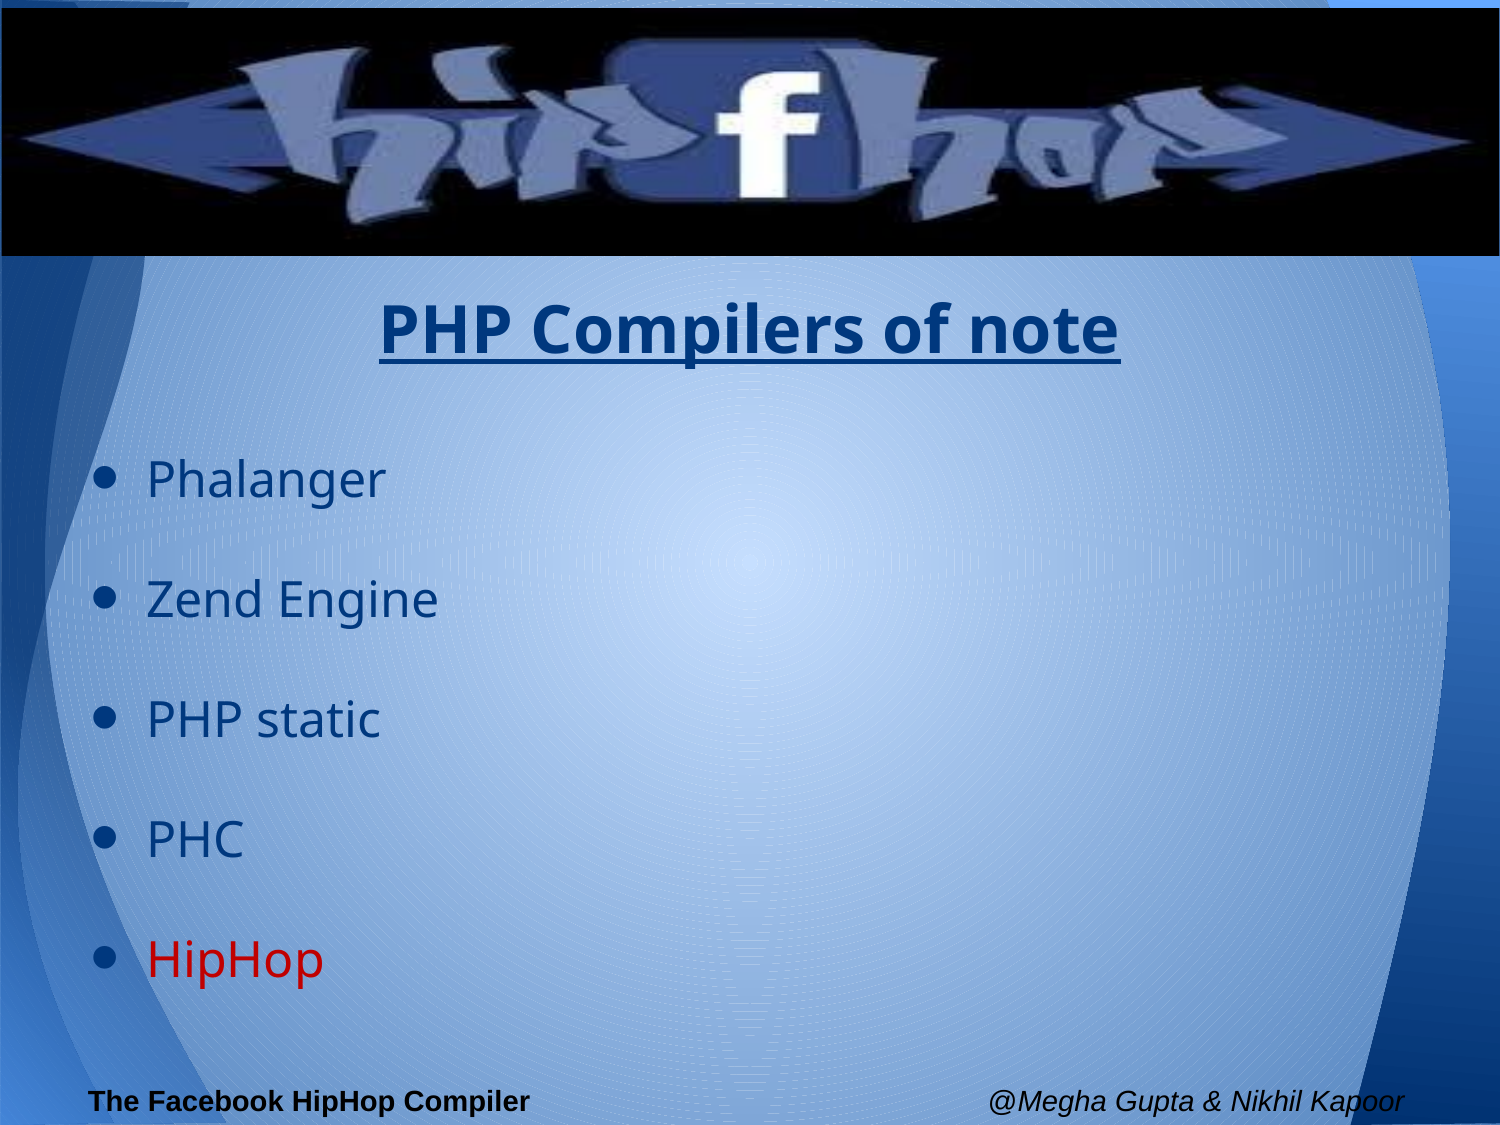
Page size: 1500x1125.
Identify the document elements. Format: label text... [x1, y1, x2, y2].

text_box The Facebook HipHop Compiler @Megha Gupta & Nikhil Kapoor [72, 1067, 1428, 1120]
text_box [1, 8, 1500, 256]
list PHP Compilers of note Phalanger Zend Engine PHP static PHC HipHop [75, 272, 1425, 1067]
